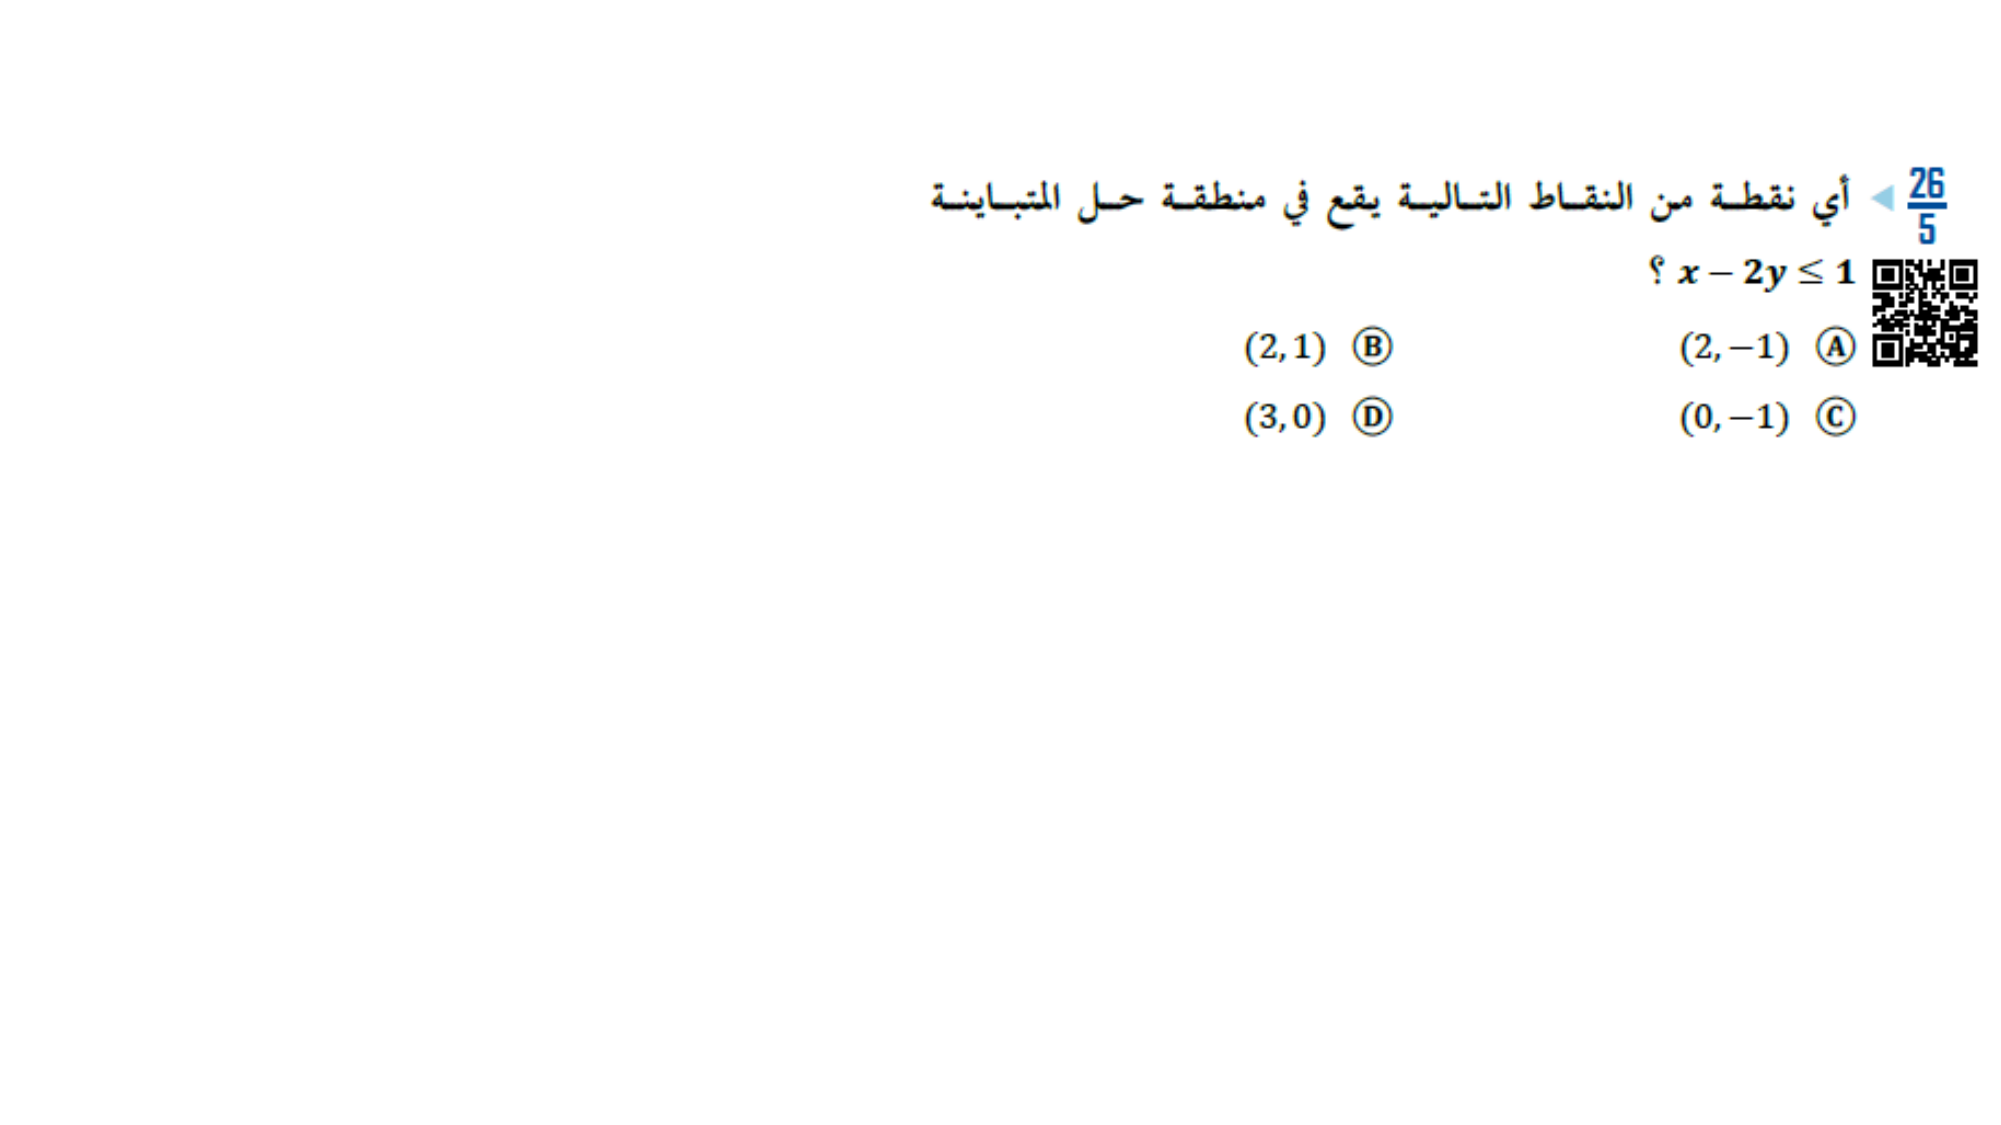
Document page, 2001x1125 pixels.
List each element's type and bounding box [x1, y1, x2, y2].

picture [921, 146, 1987, 466]
